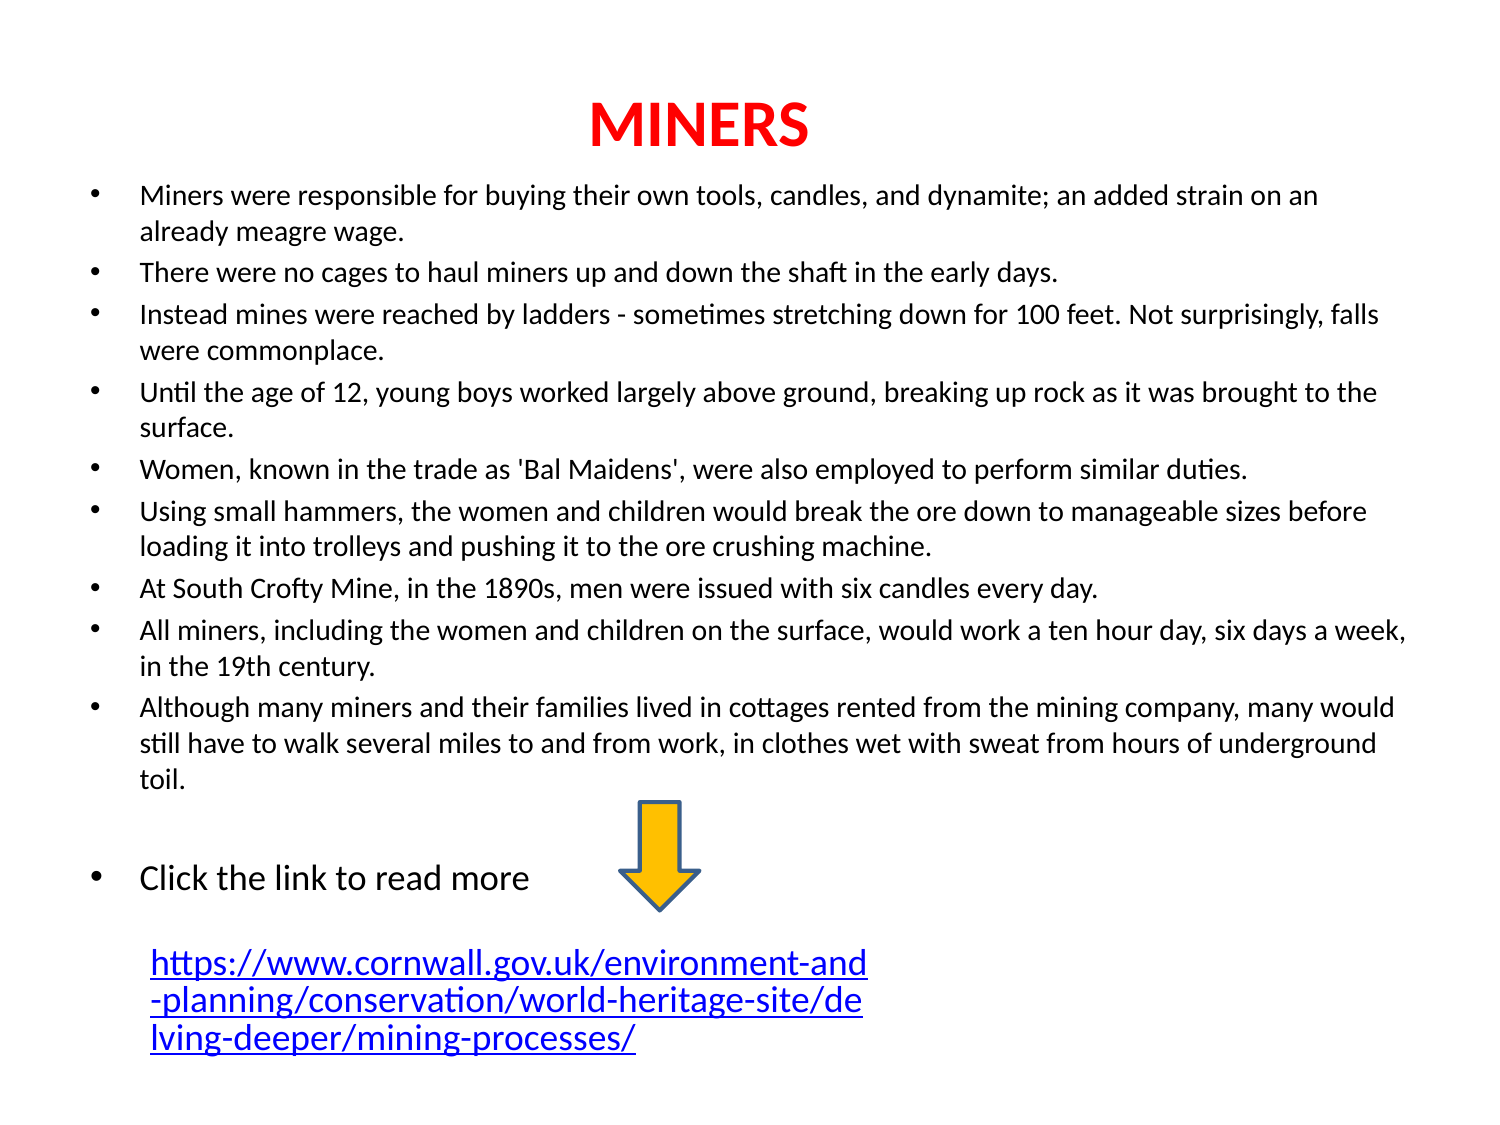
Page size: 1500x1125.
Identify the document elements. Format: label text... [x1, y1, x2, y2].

text_box MINERS [574, 72, 825, 167]
list Miners were responsible for buying their own tools, candles, and dynamite; an added strain on an already meagre wage. There were no cages to haul miners up and down the shaft in the early days. Instead mines were reached by ladders - sometimes stretching down for 100 feet. Not surprisingly, falls were commonplace. Until the age of 12, young boys worked largely above ground, breaking up rock as it was brought to the surface. Women, known in the trade as 'Bal Maidens', were also employed to perform similar duties. Using small hammers, the women and children would break the ore down to manageable sizes before loading it into trolleys and pushing it to the ore crushing machine. At South Crofty Mine, in the 1890s, men were issued with six candles every day. All miners, including the women and children on the surface, would work a ten hour day, six days a week, in the 19th century. Although many miners and their families lived in cottages rented from the mining company, many would still have to walk several miles to and from work, in clothes wet with sweat from hours of underground toil. Click the link to read more [75, 168, 1425, 911]
text_box https://www.cornwall.gov.uk/environment-and-planning/conservation/world-heritage-site/delving-deeper/mining-processes/ [135, 930, 886, 991]
text_box [618, 800, 702, 913]
